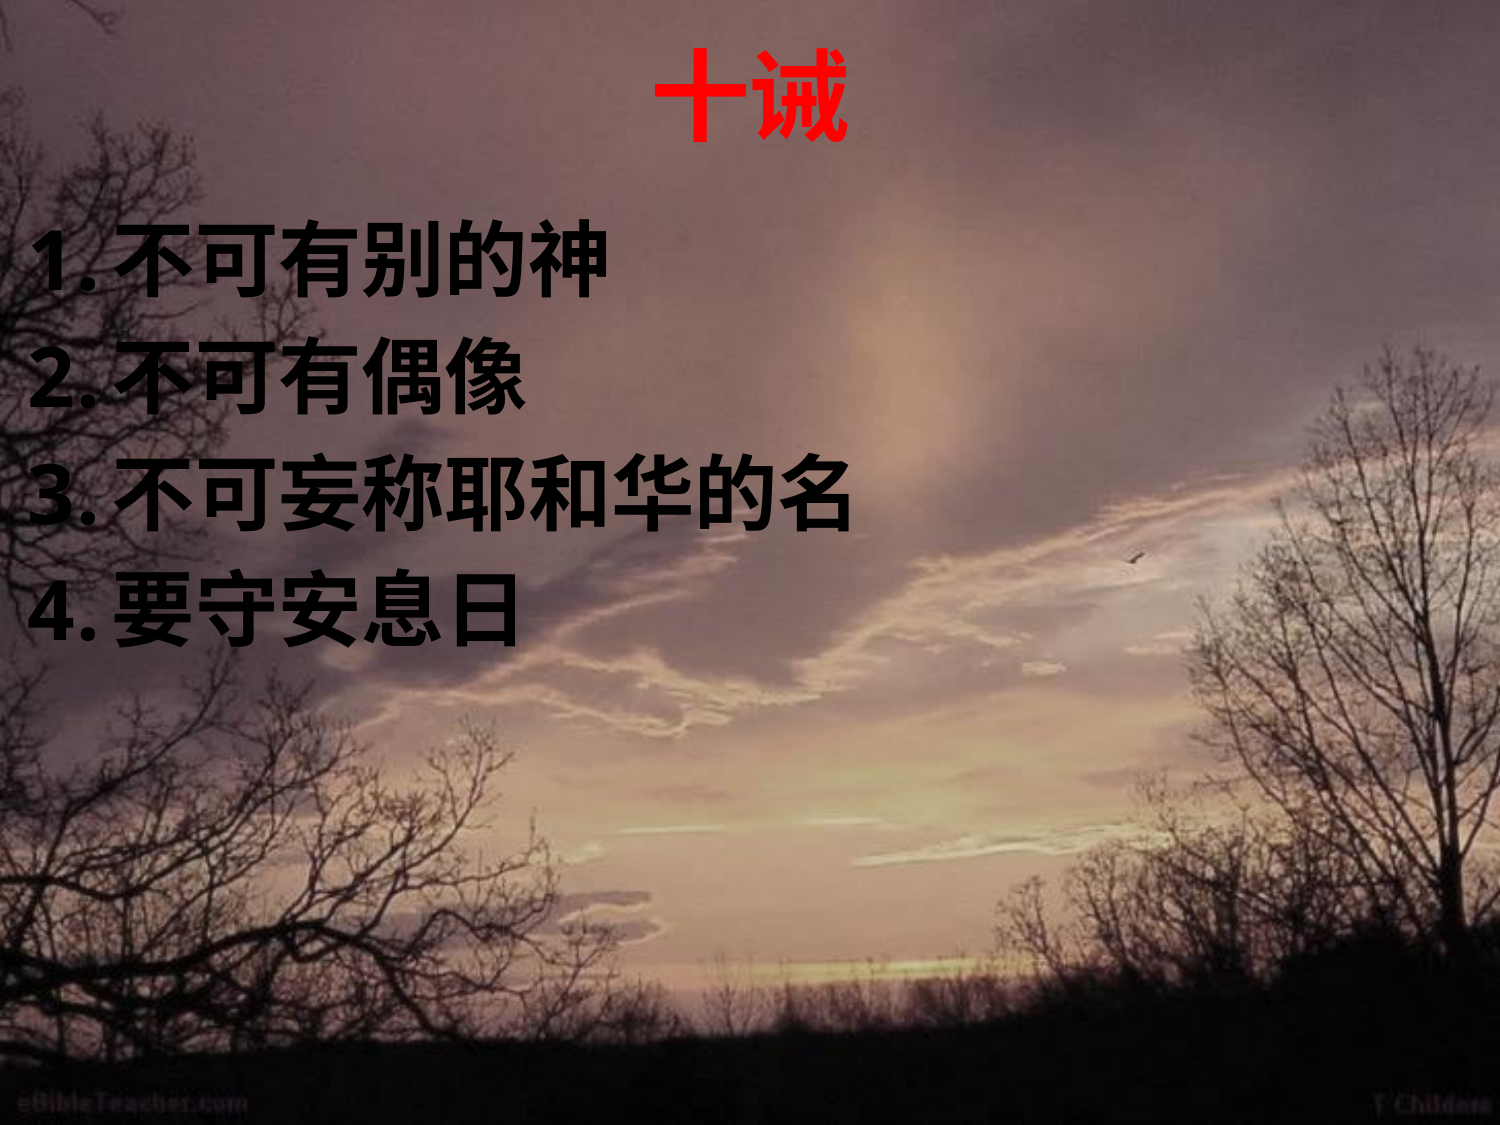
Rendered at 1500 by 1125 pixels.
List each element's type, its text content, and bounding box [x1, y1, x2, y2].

picture [0, 0, 1500, 1125]
title 十诫 [75, 0, 1425, 188]
list 不可有别的神 不可有偶像 不可妄称耶和华的名 要守安息日 [12, 200, 1500, 1075]
